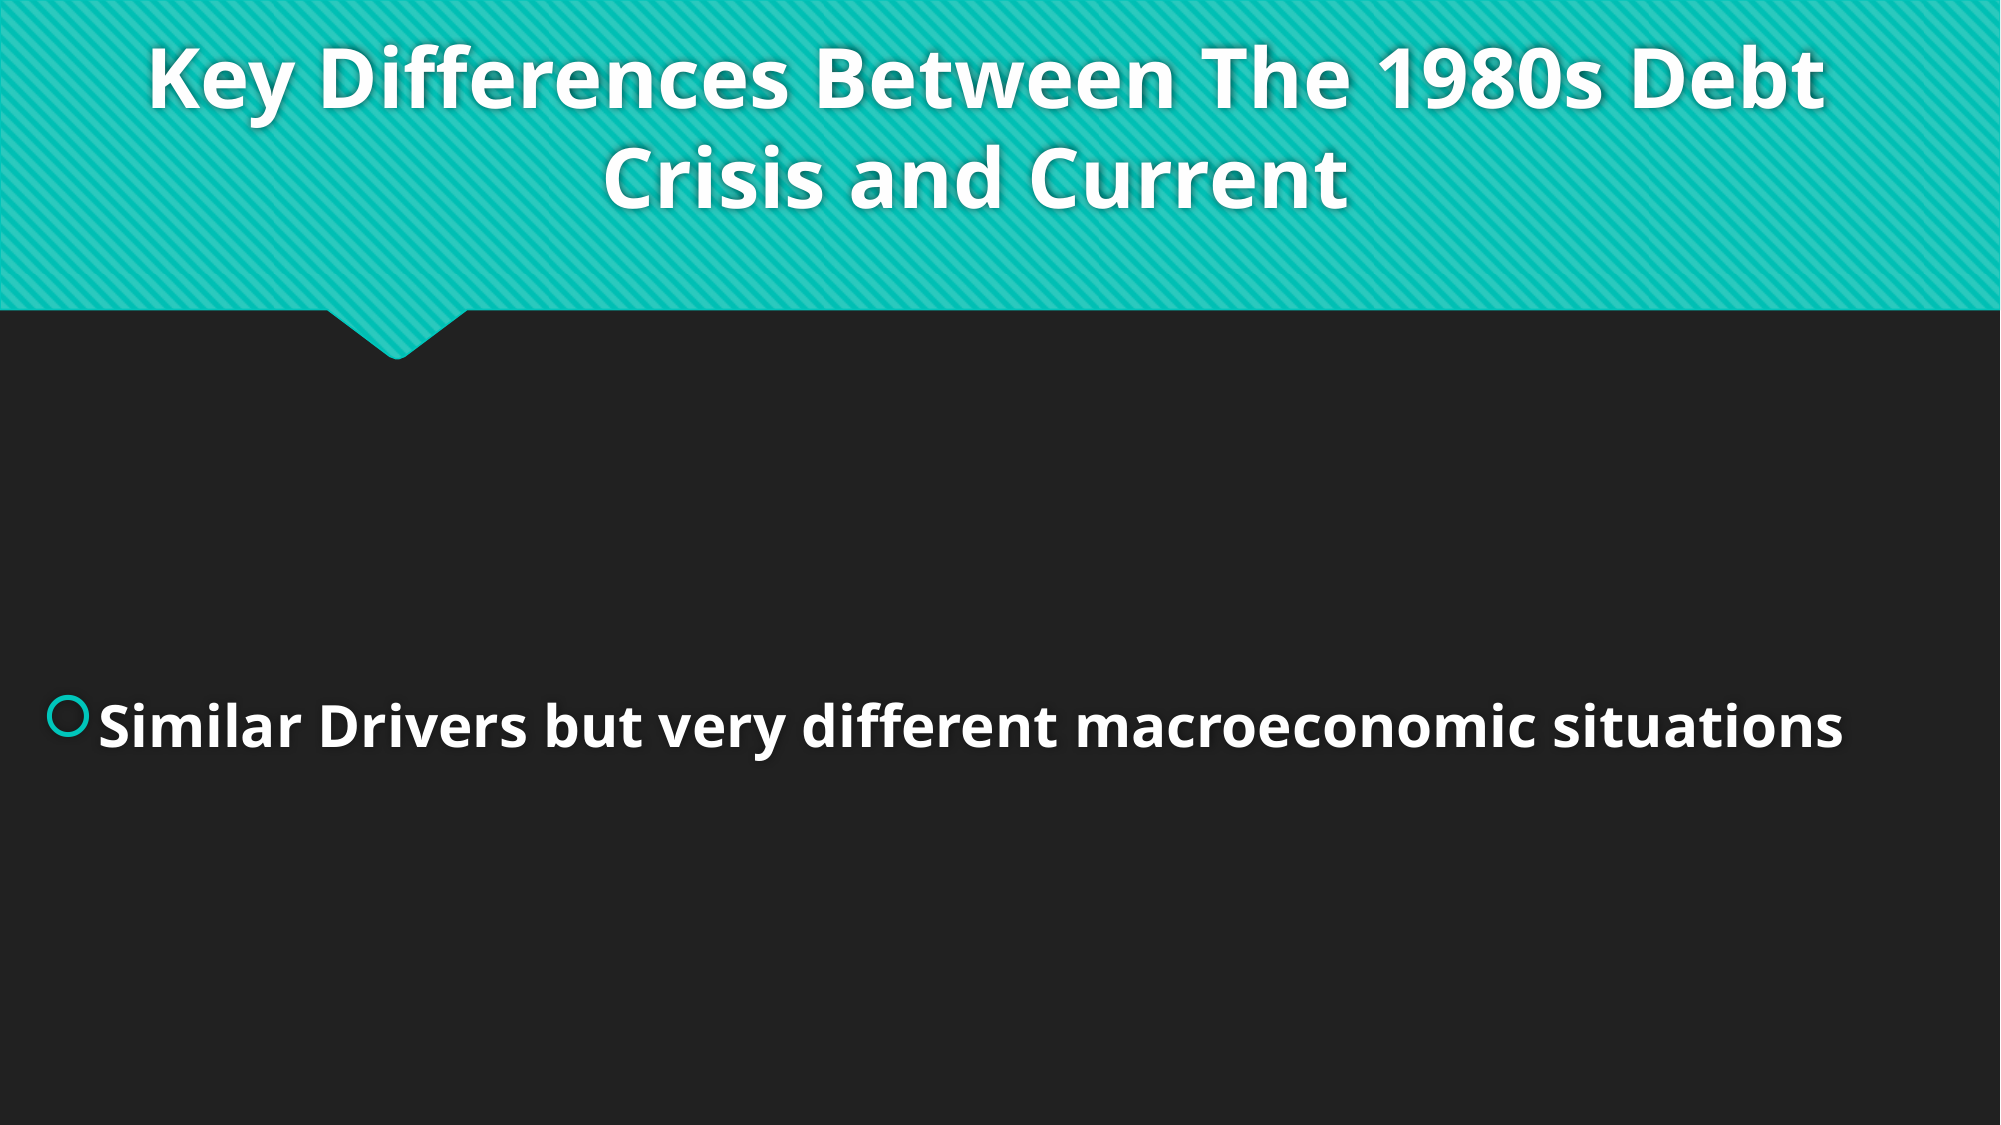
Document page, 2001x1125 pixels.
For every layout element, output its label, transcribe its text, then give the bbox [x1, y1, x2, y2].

title Key Differences Between The 1980s Debt Crisis and Current [38, 38, 1935, 233]
list Similar Drivers but very different macroeconomic situations [26, 364, 1972, 1084]
